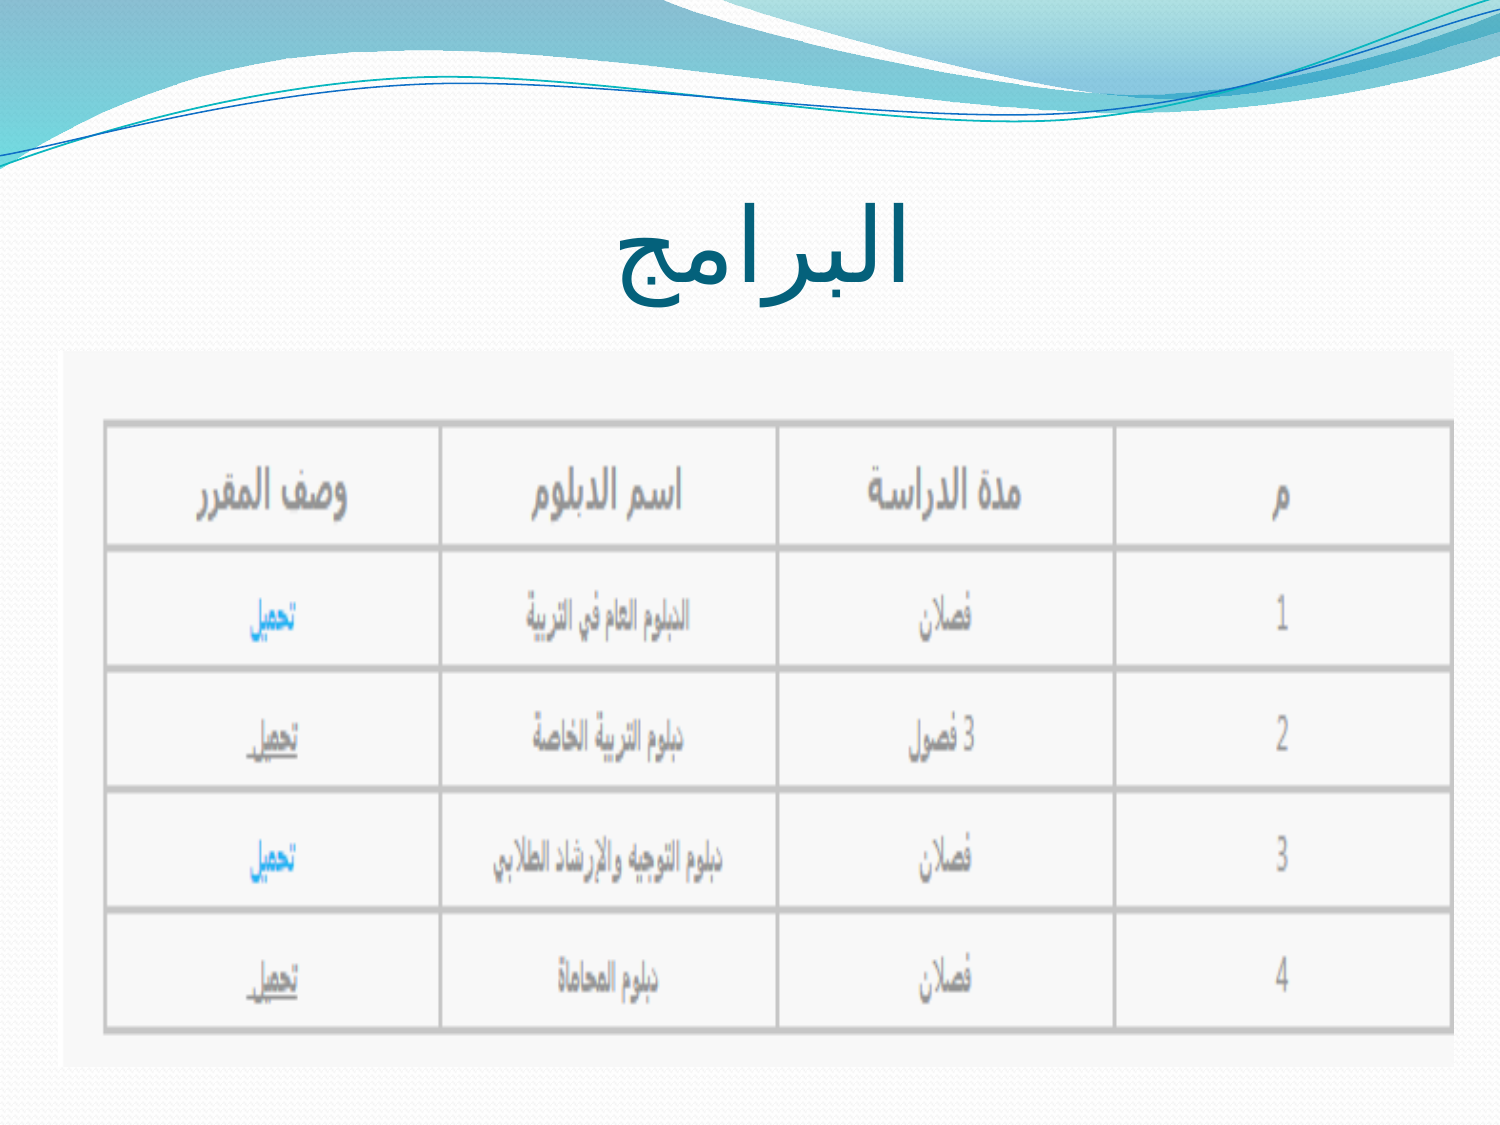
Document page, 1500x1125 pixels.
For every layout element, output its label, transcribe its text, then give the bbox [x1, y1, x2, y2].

title البرامج [75, 115, 1425, 303]
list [58, 351, 1454, 1067]
